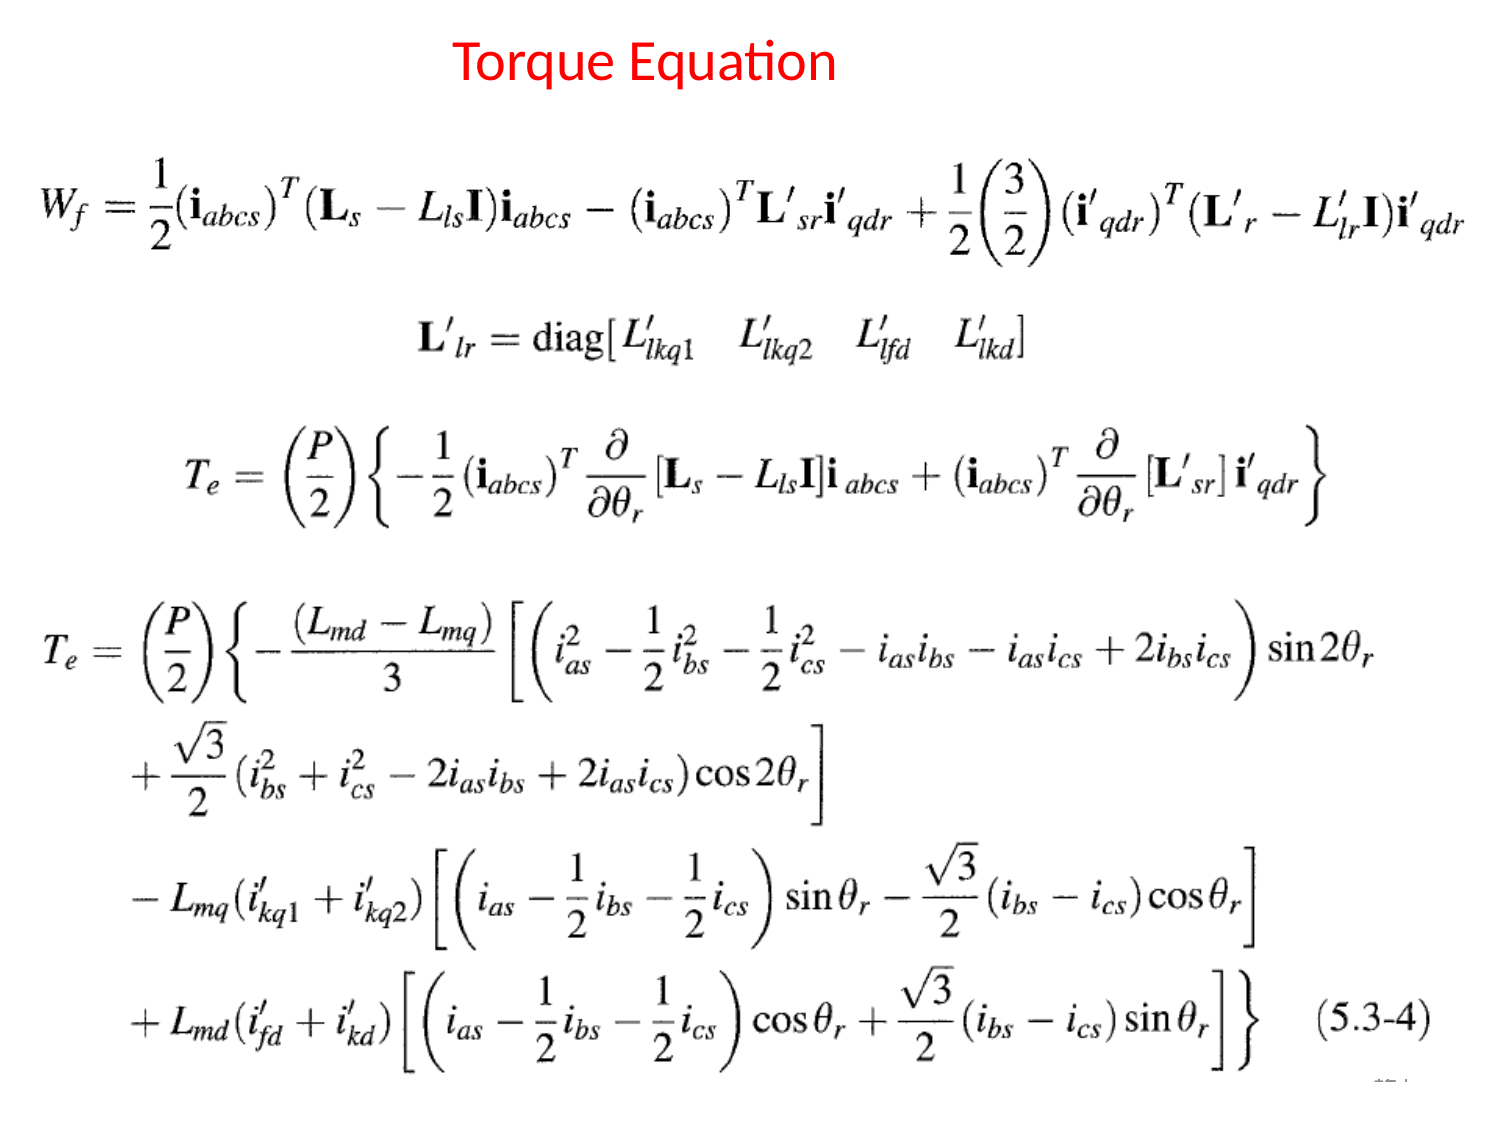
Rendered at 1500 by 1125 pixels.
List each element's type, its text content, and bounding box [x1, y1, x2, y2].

picture [37, 574, 1440, 1079]
picture [30, 137, 1476, 279]
picture [399, 299, 1040, 371]
text_box Torque Equation [437, 14, 1238, 99]
picture [163, 412, 1337, 541]
